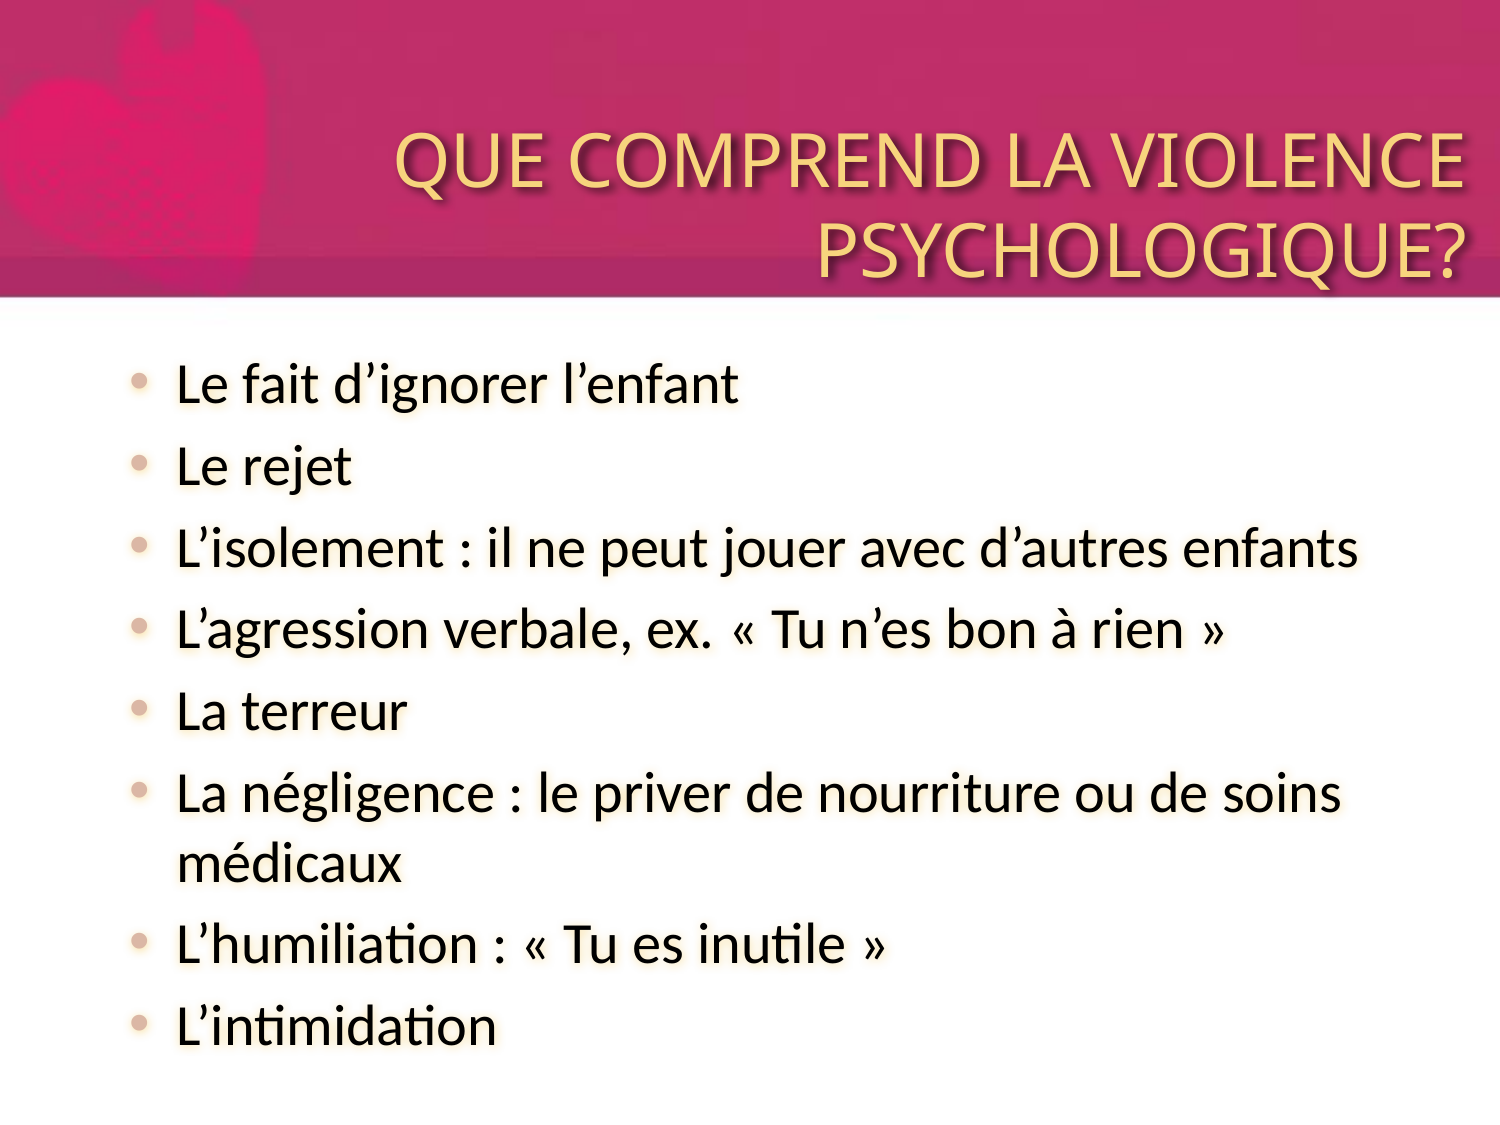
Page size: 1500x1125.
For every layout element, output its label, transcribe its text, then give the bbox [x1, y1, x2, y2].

picture [0, 0, 1500, 1125]
title QUE COMPREND LA VIOLENCE PSYCHOLOGIQUE? [324, 90, 1483, 315]
list Le fait d’ignorer l’enfant Le rejet L’isolement : il ne peut jouer avec d’autres enfants L’agression verbale, ex. « Tu n’es bon à rien » La terreur La négligence : le priver de nourriture ou de soins médicaux L’humiliation : « Tu es inutile » L’intimidation [39, 338, 1447, 1118]
